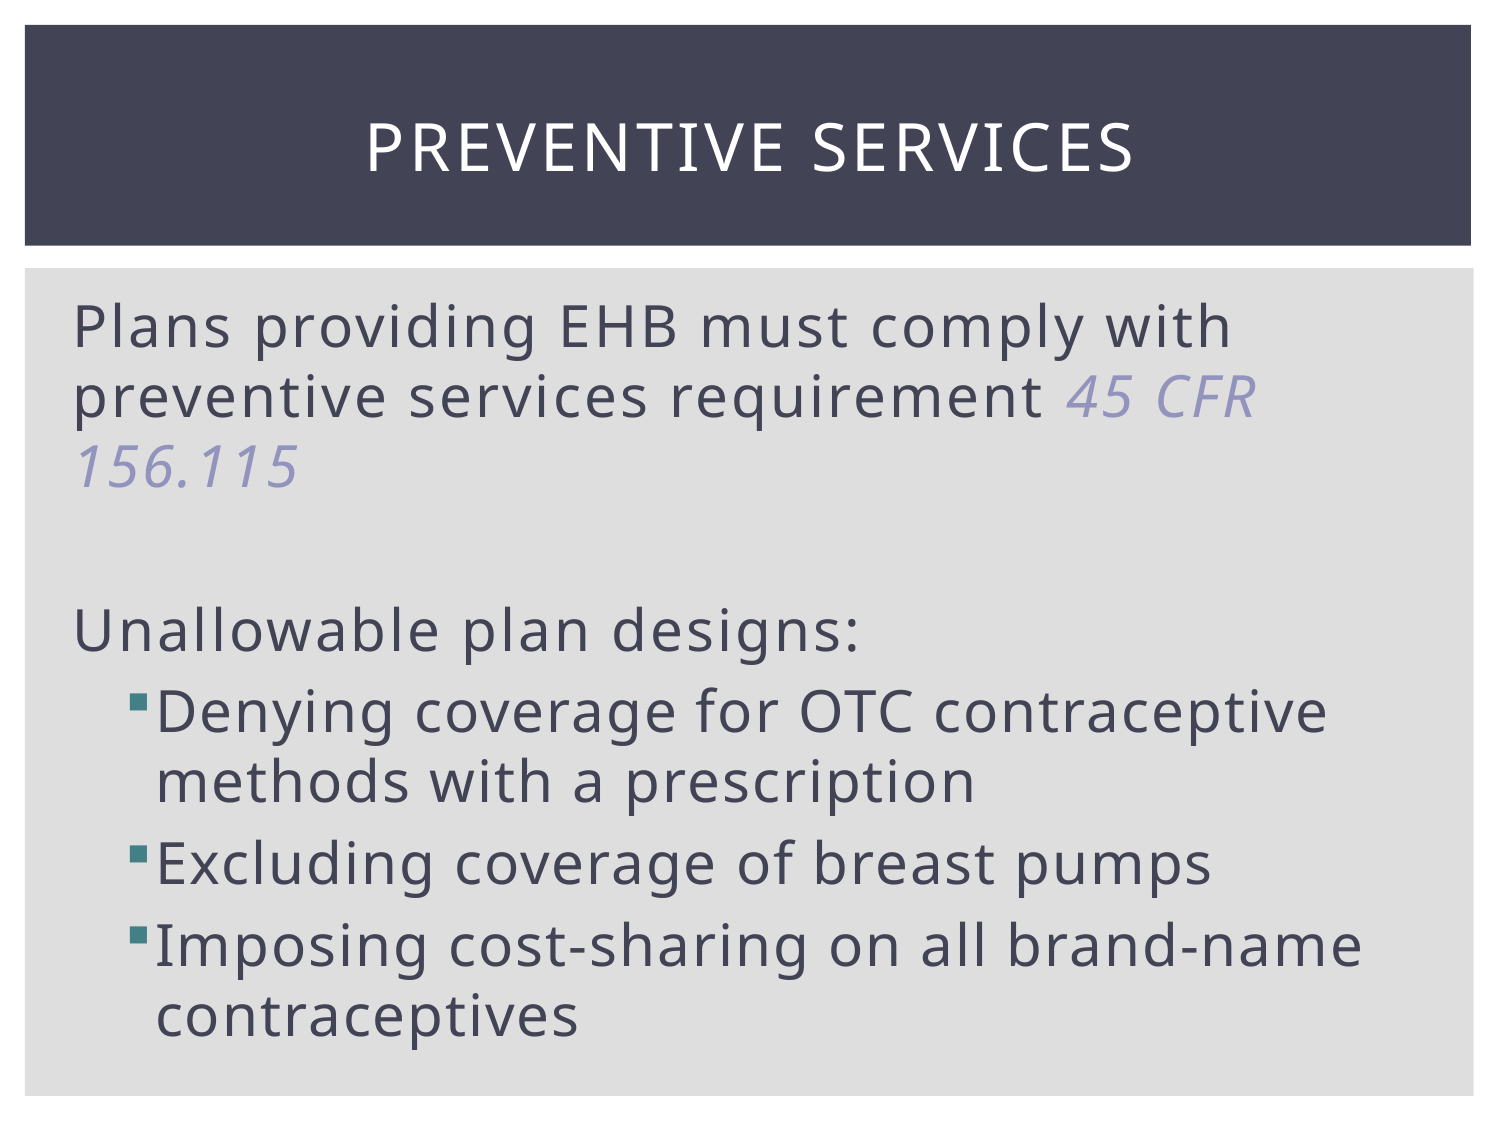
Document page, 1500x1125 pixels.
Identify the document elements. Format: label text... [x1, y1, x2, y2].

list Plans providing EHB must comply with preventive services requirement 45 CFR 156.115 Unallowable plan designs: Denying coverage for OTC contraceptive methods with a prescription Excluding coverage of breast pumps Imposing cost-sharing on all brand-name contraceptives [50, 281, 1463, 1005]
title Preventive services [62, 58, 1438, 232]
